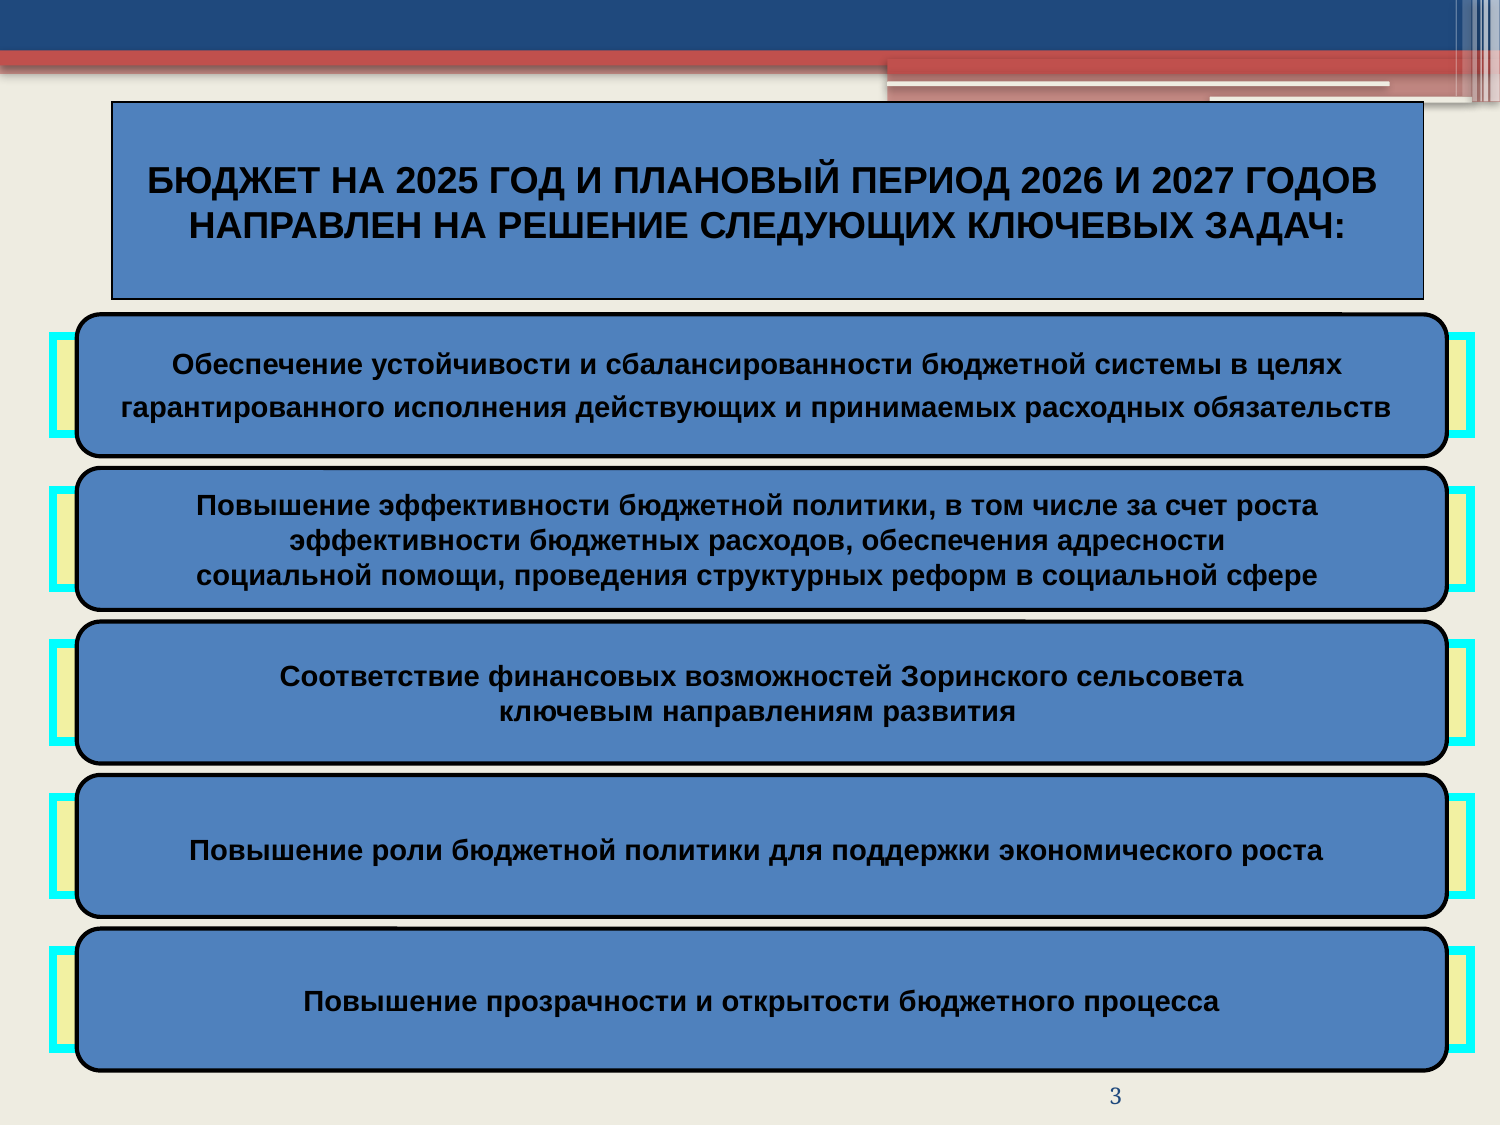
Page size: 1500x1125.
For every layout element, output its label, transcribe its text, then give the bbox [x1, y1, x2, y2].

text_box БЮДЖЕТ НА 2025 ГОД И ПЛАНОВЫЙ ПЕРИОД 2026 И 2027 ГОДОВ НАПРАВЛЕН НА РЕШЕНИЕ СЛЕДУЮЩИХ КЛЮЧЕВЫХ ЗАДАЧ: [112, 101, 1424, 300]
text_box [52, 774, 1471, 918]
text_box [52, 621, 1471, 764]
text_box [52, 314, 1471, 457]
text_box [52, 467, 1471, 611]
slide_number 3 [1025, 1080, 1123, 1113]
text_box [52, 928, 1471, 1071]
